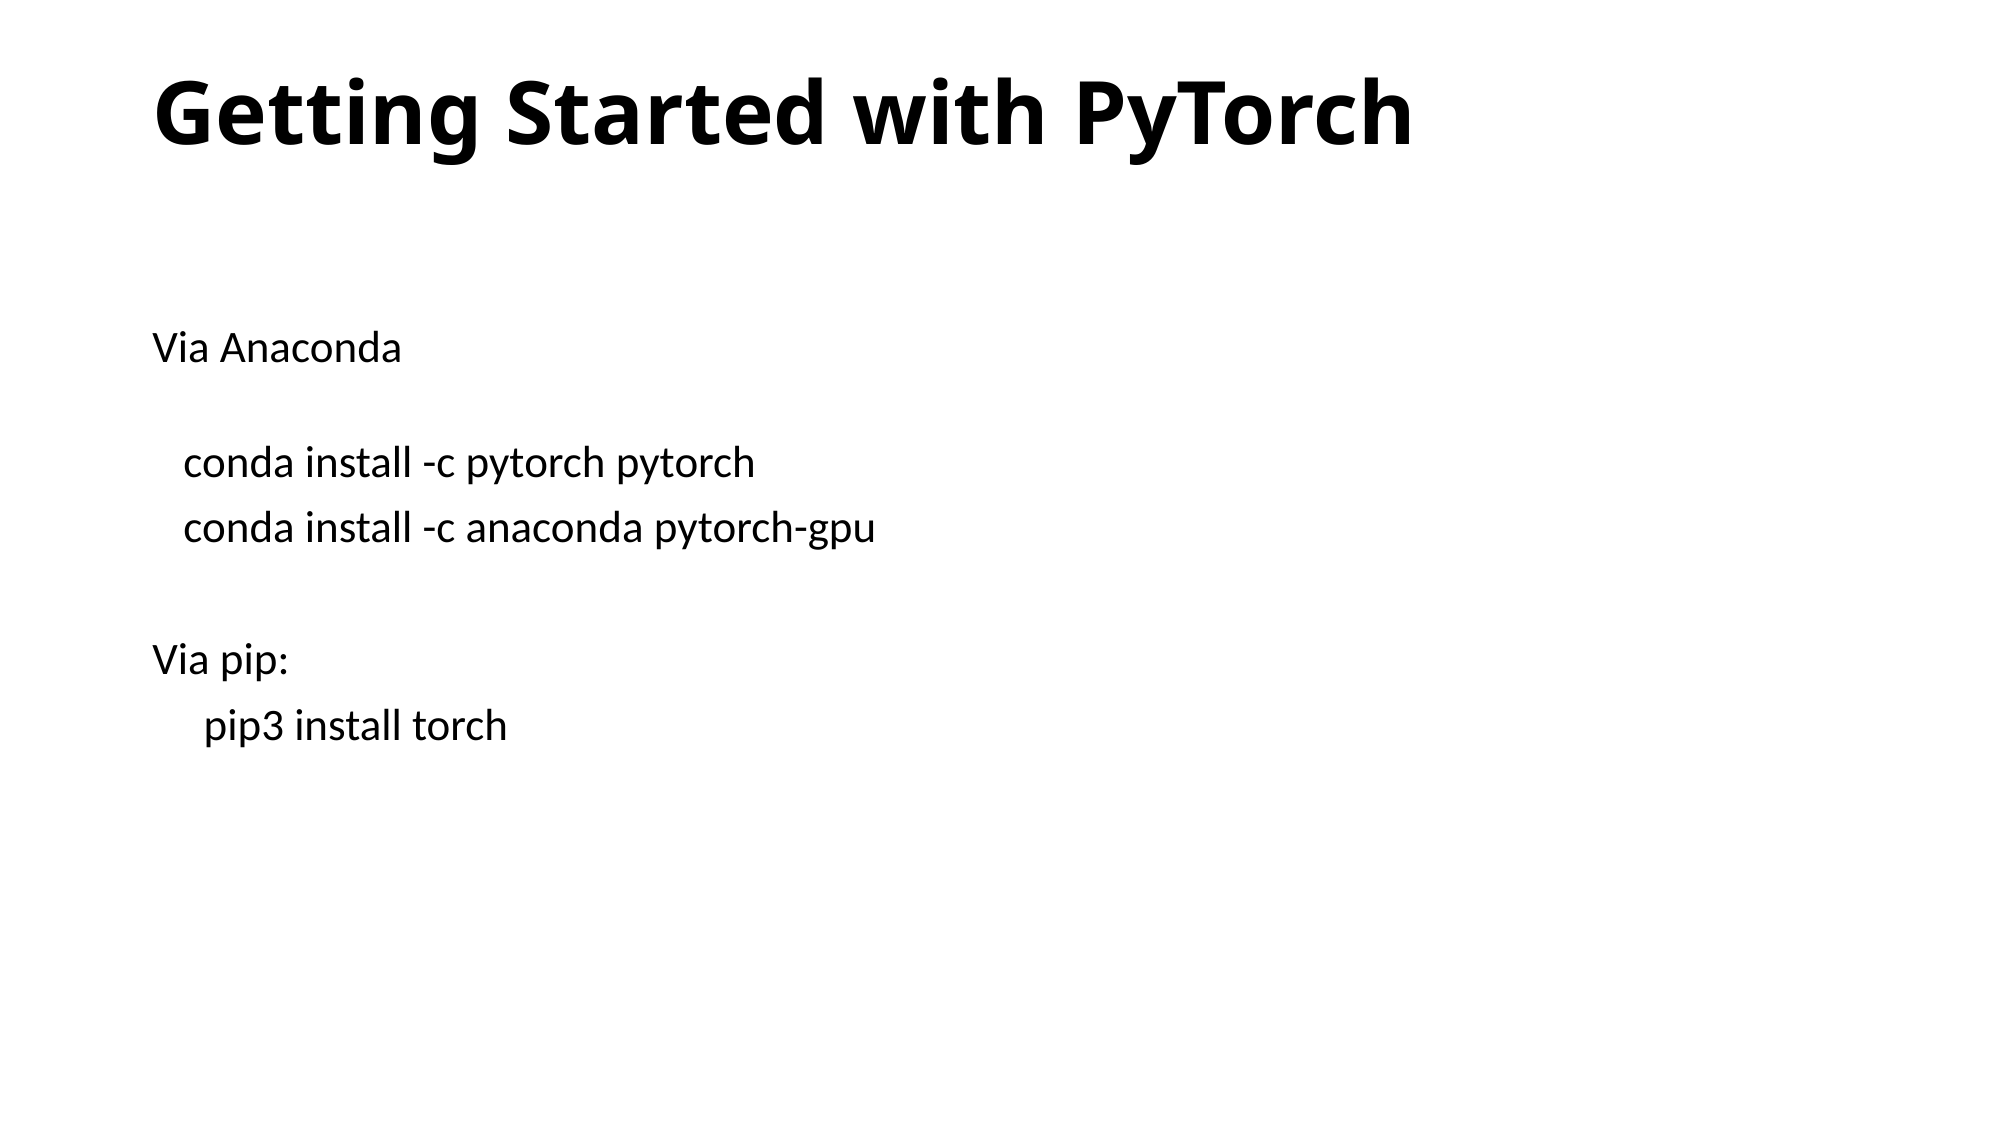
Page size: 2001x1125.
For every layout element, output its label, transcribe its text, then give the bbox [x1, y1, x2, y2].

title Getting Started with PyTorch [137, 59, 1863, 278]
list Via Anaconda conda install -c pytorch pytorch conda install -c anaconda pytorch-gpu Via pip: pip3 install torch [137, 316, 1863, 1014]
